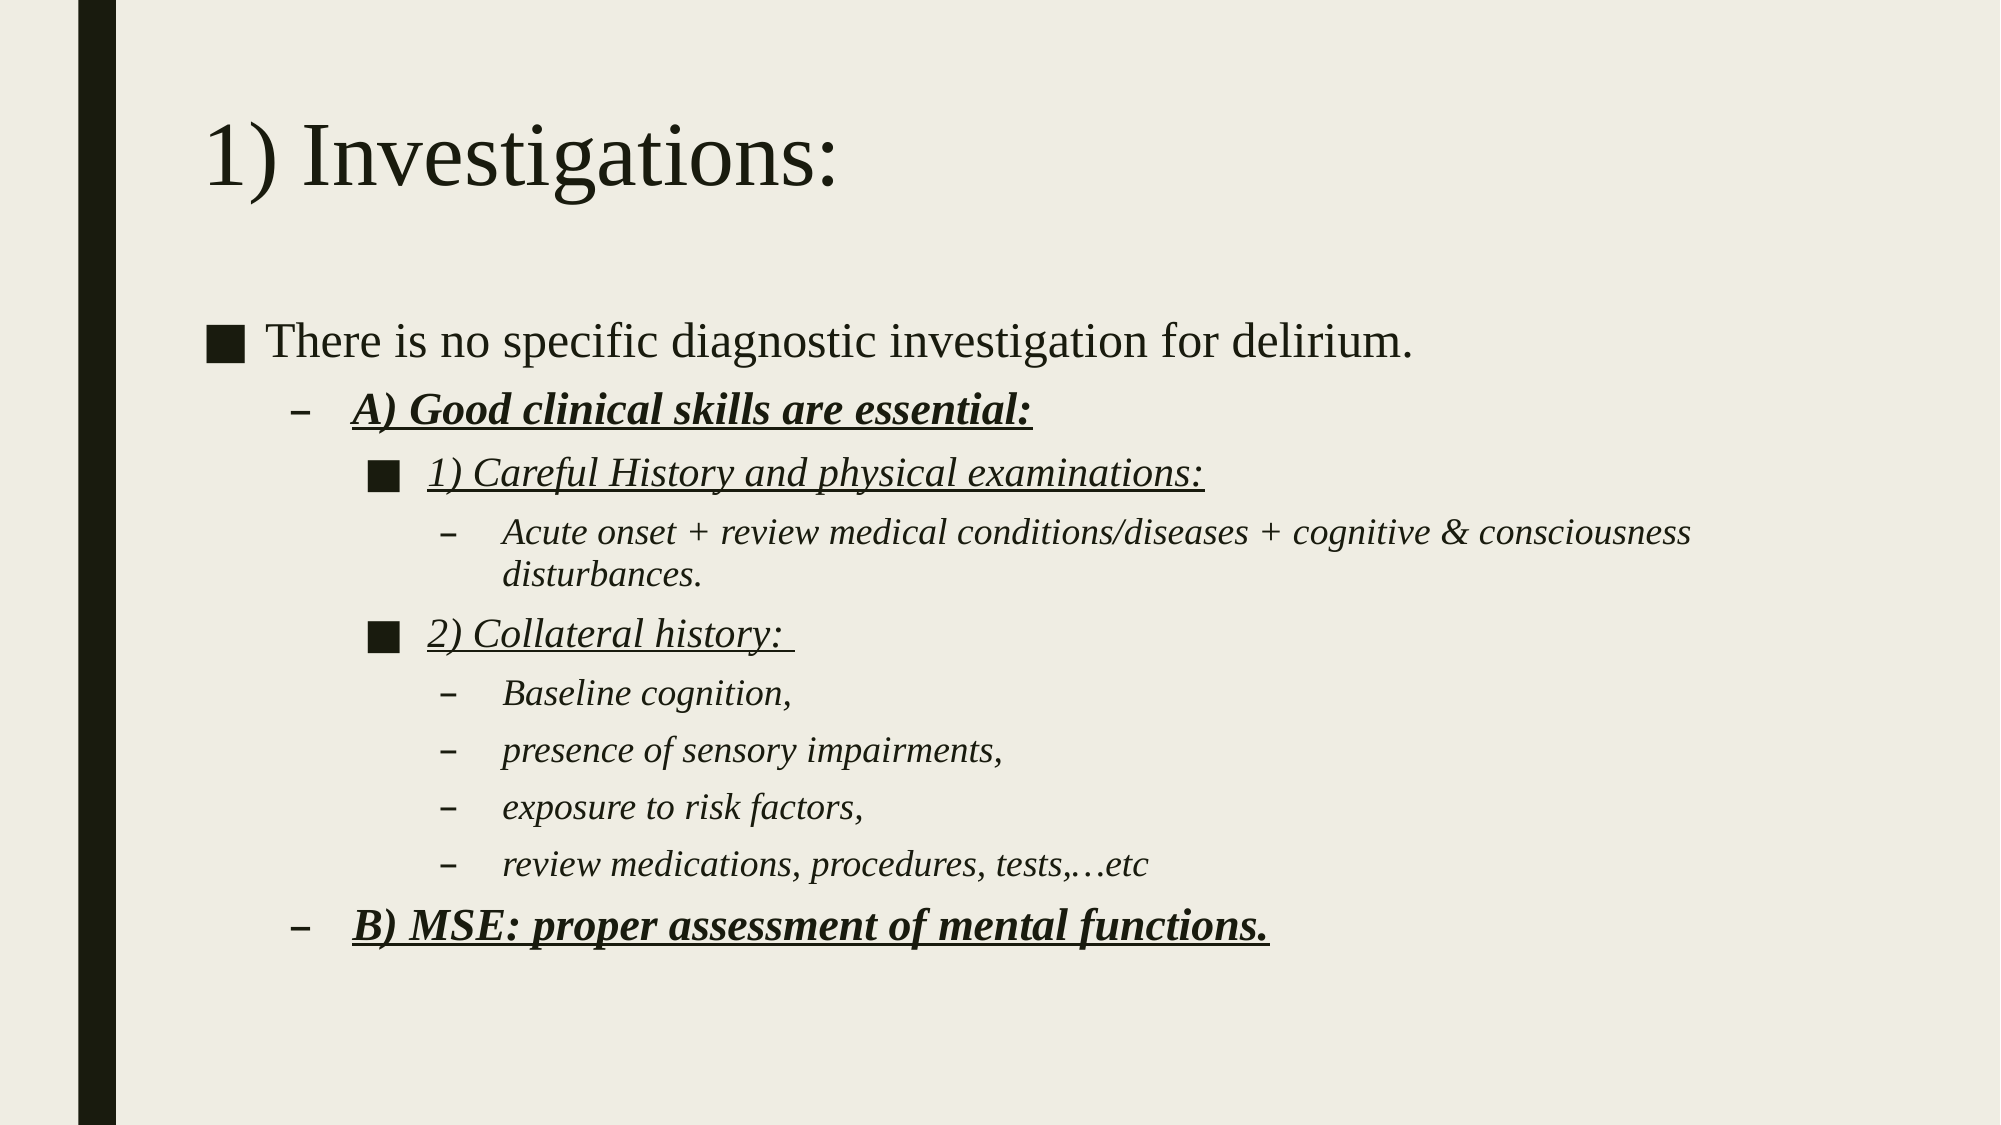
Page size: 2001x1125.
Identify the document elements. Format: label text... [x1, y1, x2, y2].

title 1) Investigations: [187, 99, 1813, 230]
list There is no specific diagnostic investigation for delirium. A) Good clinical skills are essential: 1) Careful History and physical examinations: Acute onset + review medical conditions/diseases + cognitive & consciousness disturbances. 2) Collateral history: Baseline cognition, presence of sensory impairments, exposure to risk factors, review medications, procedures, tests,…etc B) MSE: proper assessment of mental functions. [187, 270, 1813, 992]
